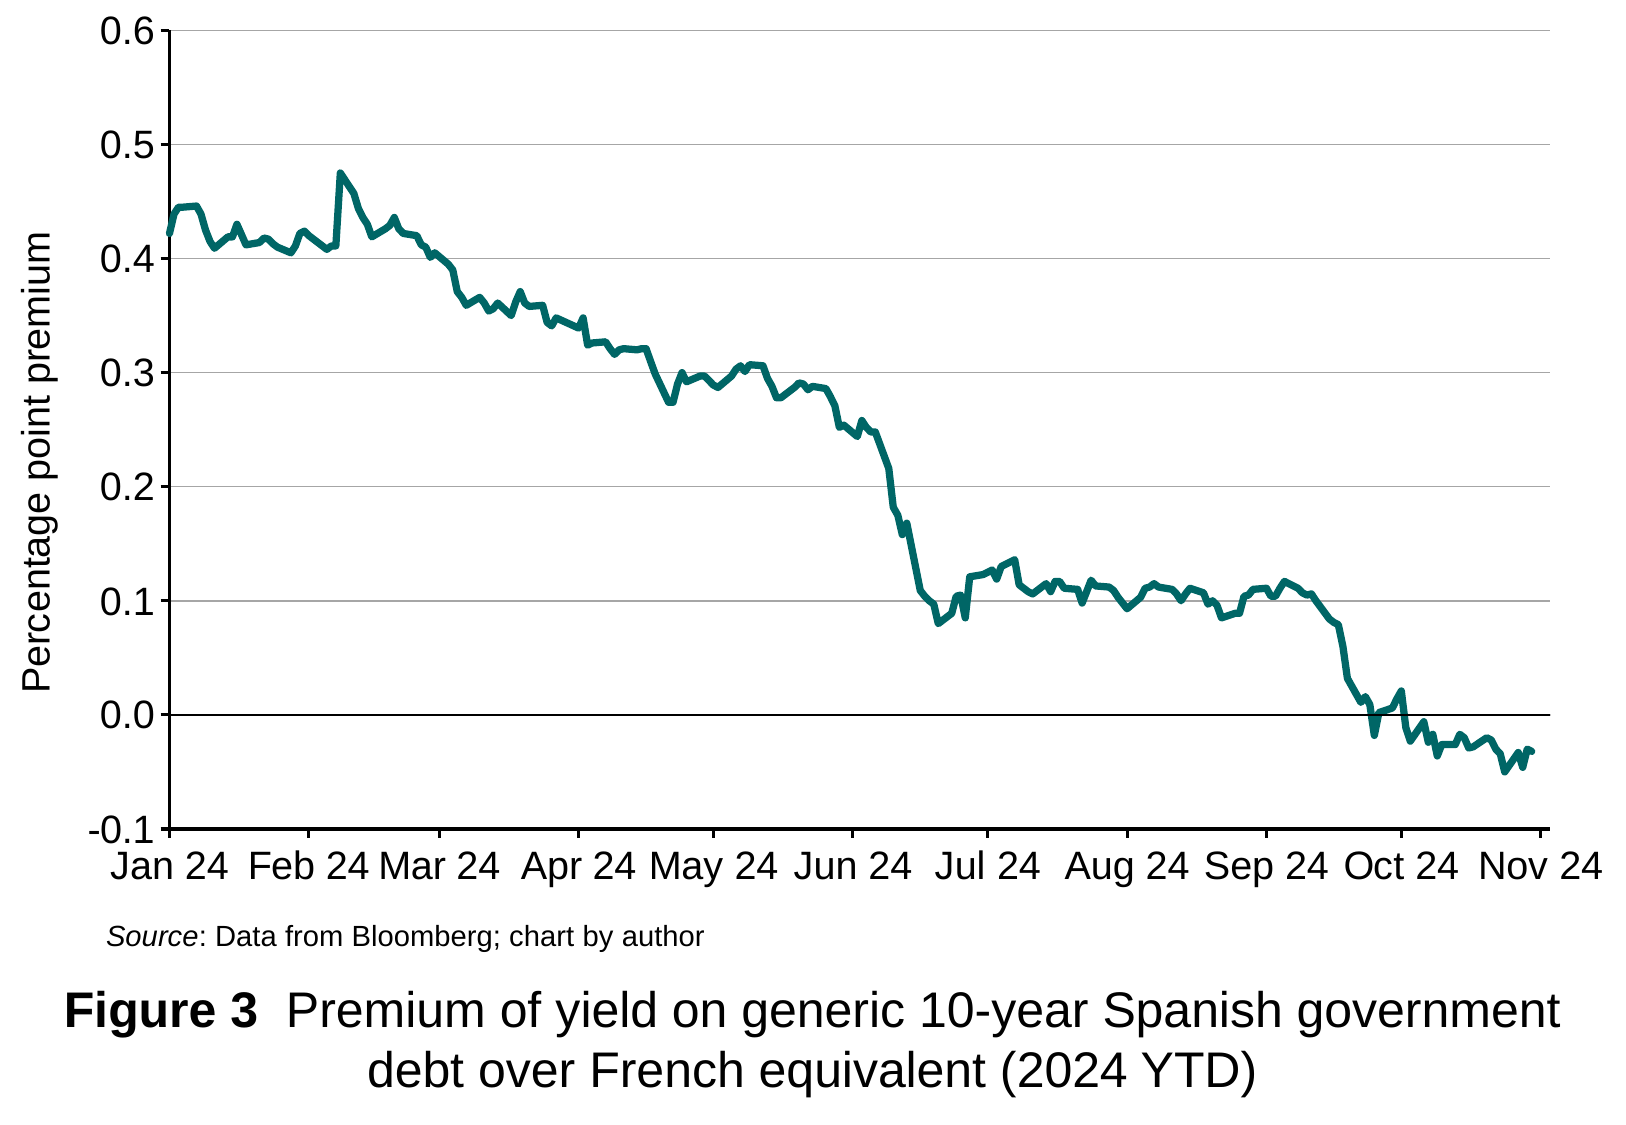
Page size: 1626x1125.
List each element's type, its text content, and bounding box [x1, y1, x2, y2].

text_box Figure 3 Premium of yield on generic 10-year Spanish government debt over French equivalent (2024 YTD) [0, 969, 1625, 1105]
chart [0, 0, 1625, 901]
text_box Source: Data from Bloomberg; chart by author [91, 909, 721, 960]
